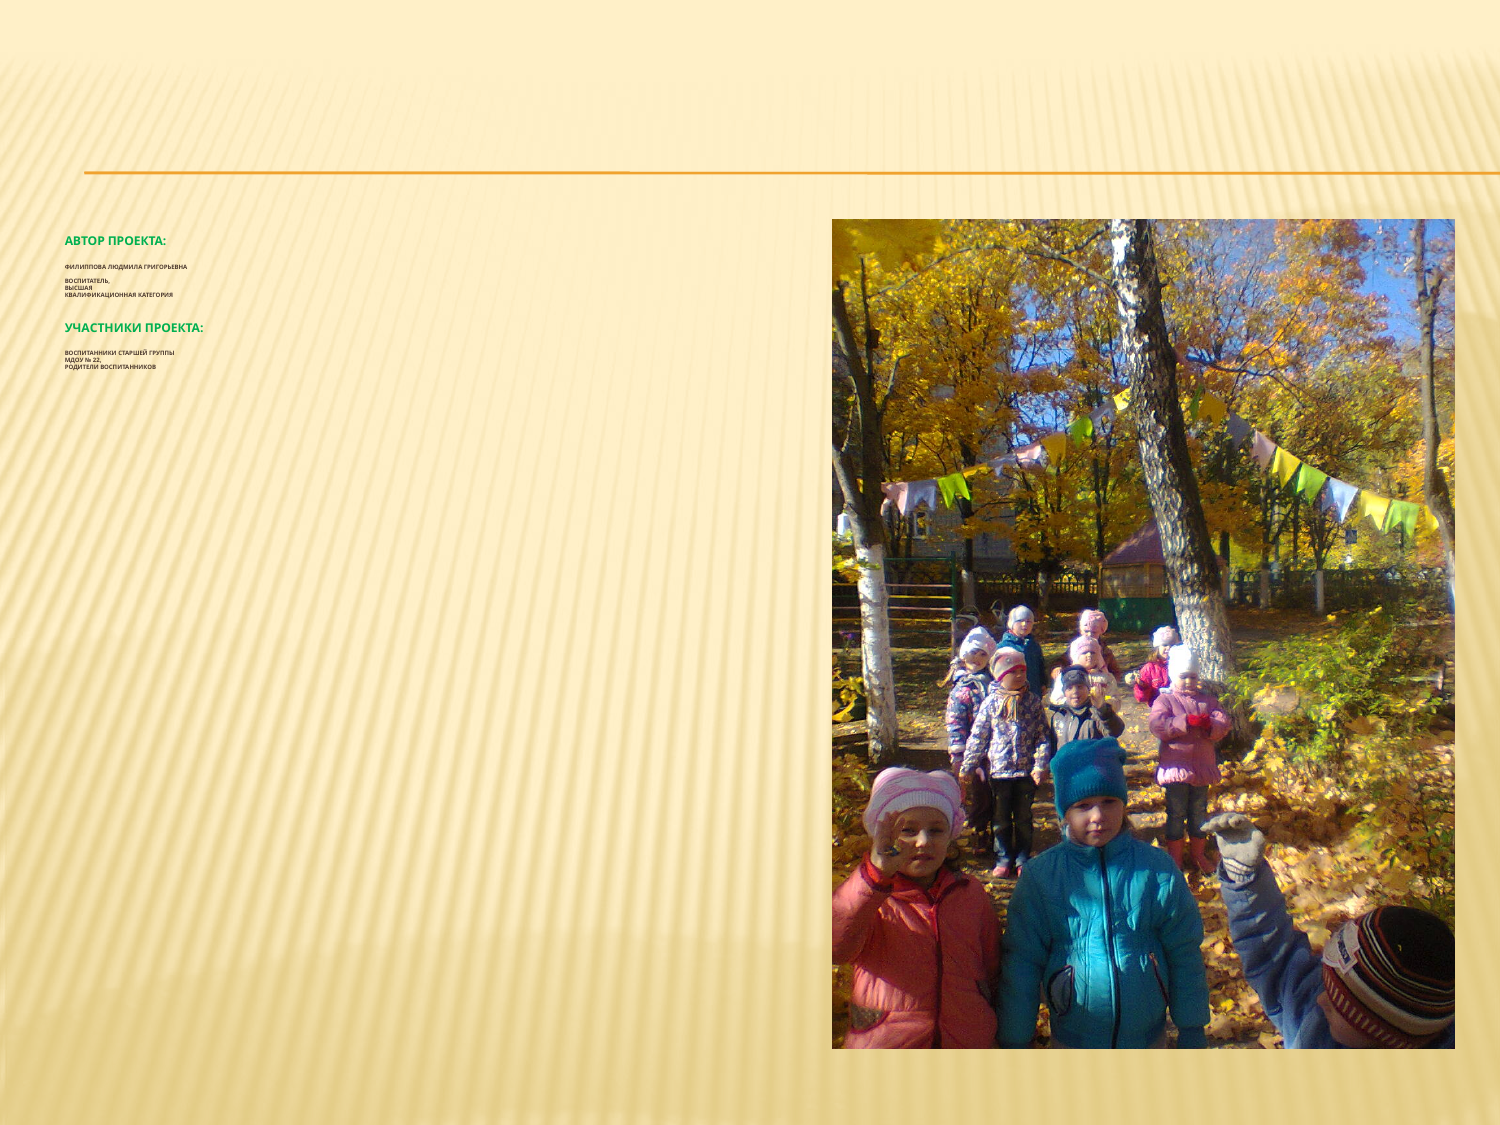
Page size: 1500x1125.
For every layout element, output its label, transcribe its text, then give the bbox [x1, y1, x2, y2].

title Автор проекта: Филиппова Людмила Григорьевна воспитатель, высшая квалификационная категория участники проекта: воспитанники старшей группы МДОУ № 22, родители воспитанников [50, 75, 1475, 386]
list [832, 219, 1455, 1050]
